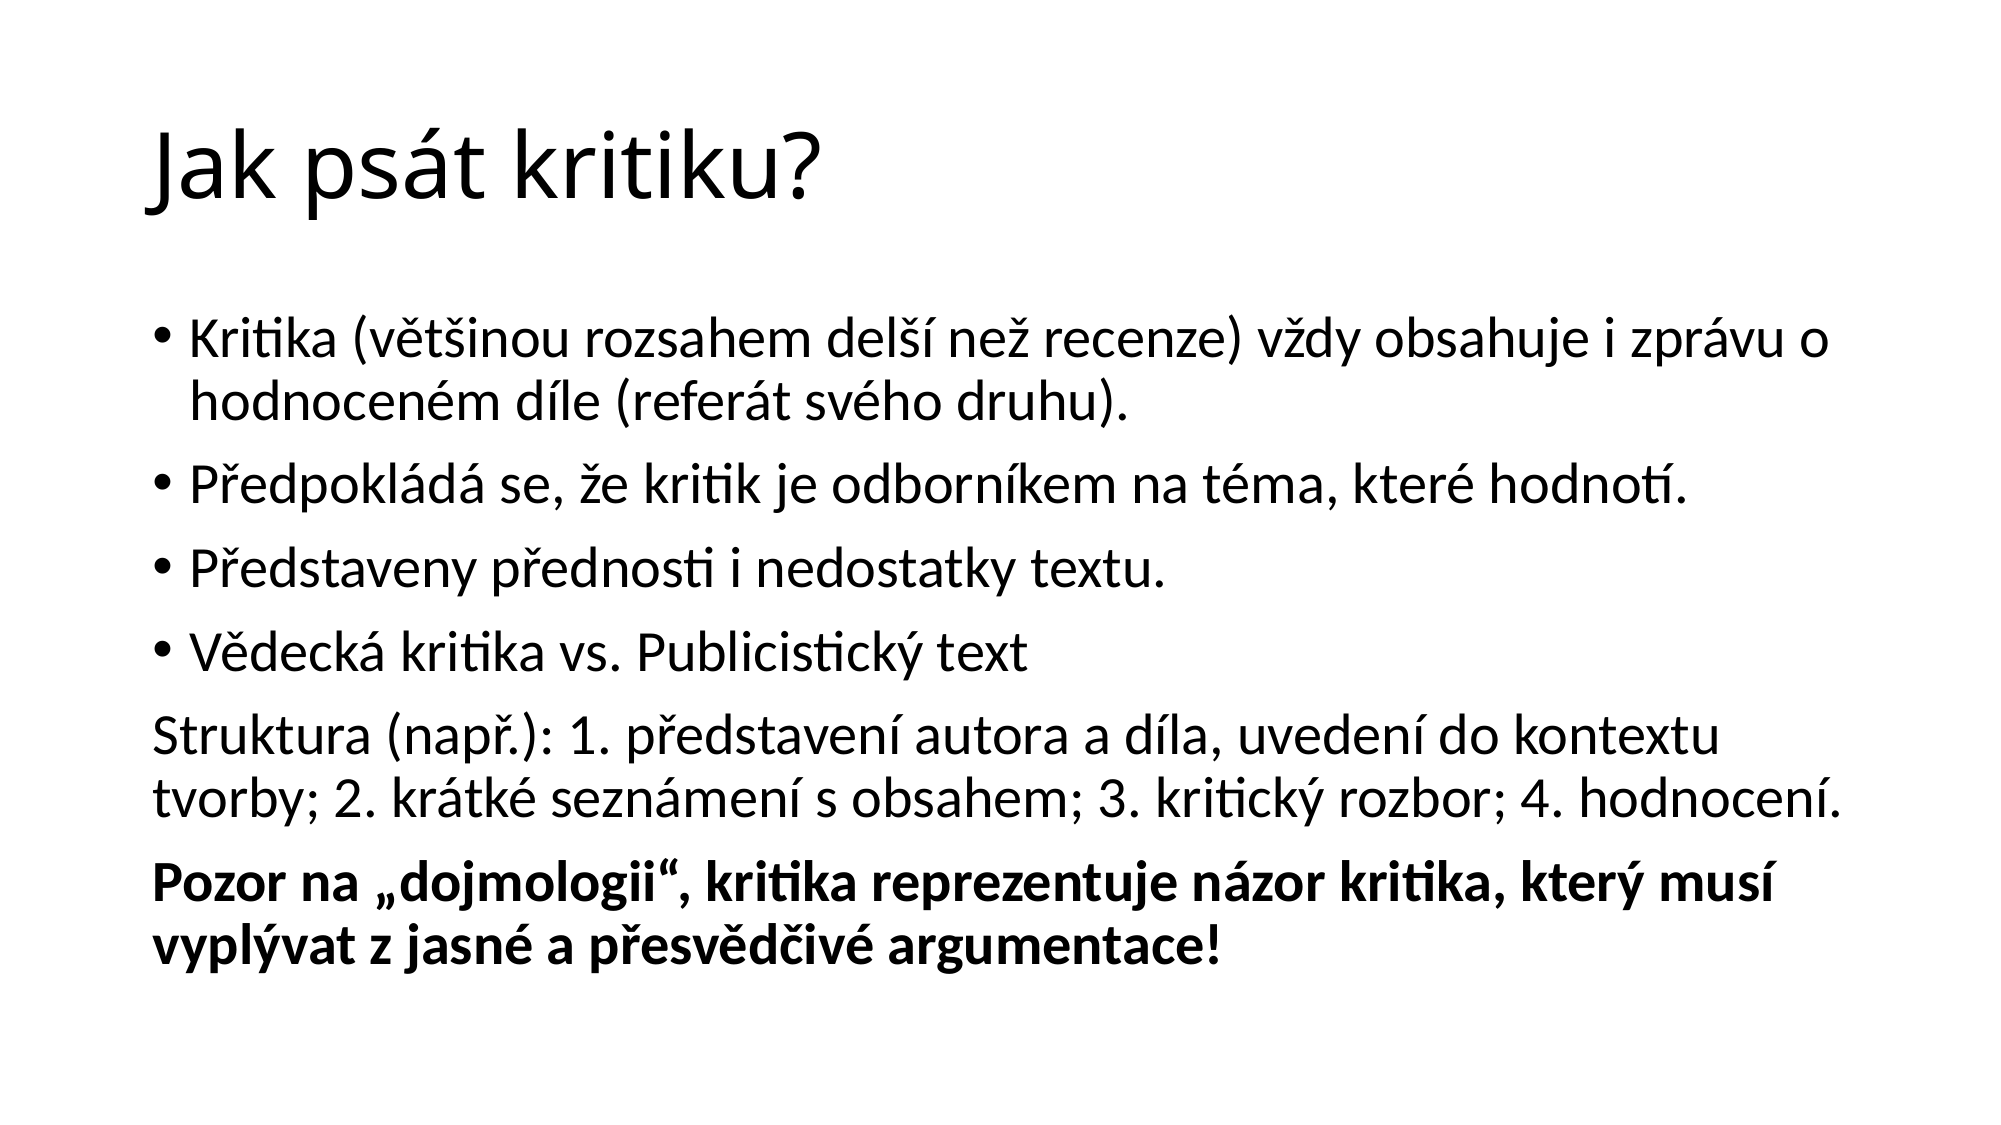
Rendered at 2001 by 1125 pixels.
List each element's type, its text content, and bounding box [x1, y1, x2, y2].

list Kritika (většinou rozsahem delší než recenze) vždy obsahuje i zprávu o hodnoceném díle (referát svého druhu). Předpokládá se, že kritik je odborníkem na téma, které hodnotí. Představeny přednosti i nedostatky textu. Vědecká kritika vs. Publicistický text Struktura (např.): 1. představení autora a díla, uvedení do kontextu tvorby; 2. krátké seznámení s obsahem; 3. kritický rozbor; 4. hodnocení. Pozor na „dojmologii“, kritika reprezentuje názor kritika, který musí vyplývat z jasné a přesvědčivé argumentace! [137, 299, 1863, 1014]
title Jak psát kritiku? [137, 59, 1863, 278]
